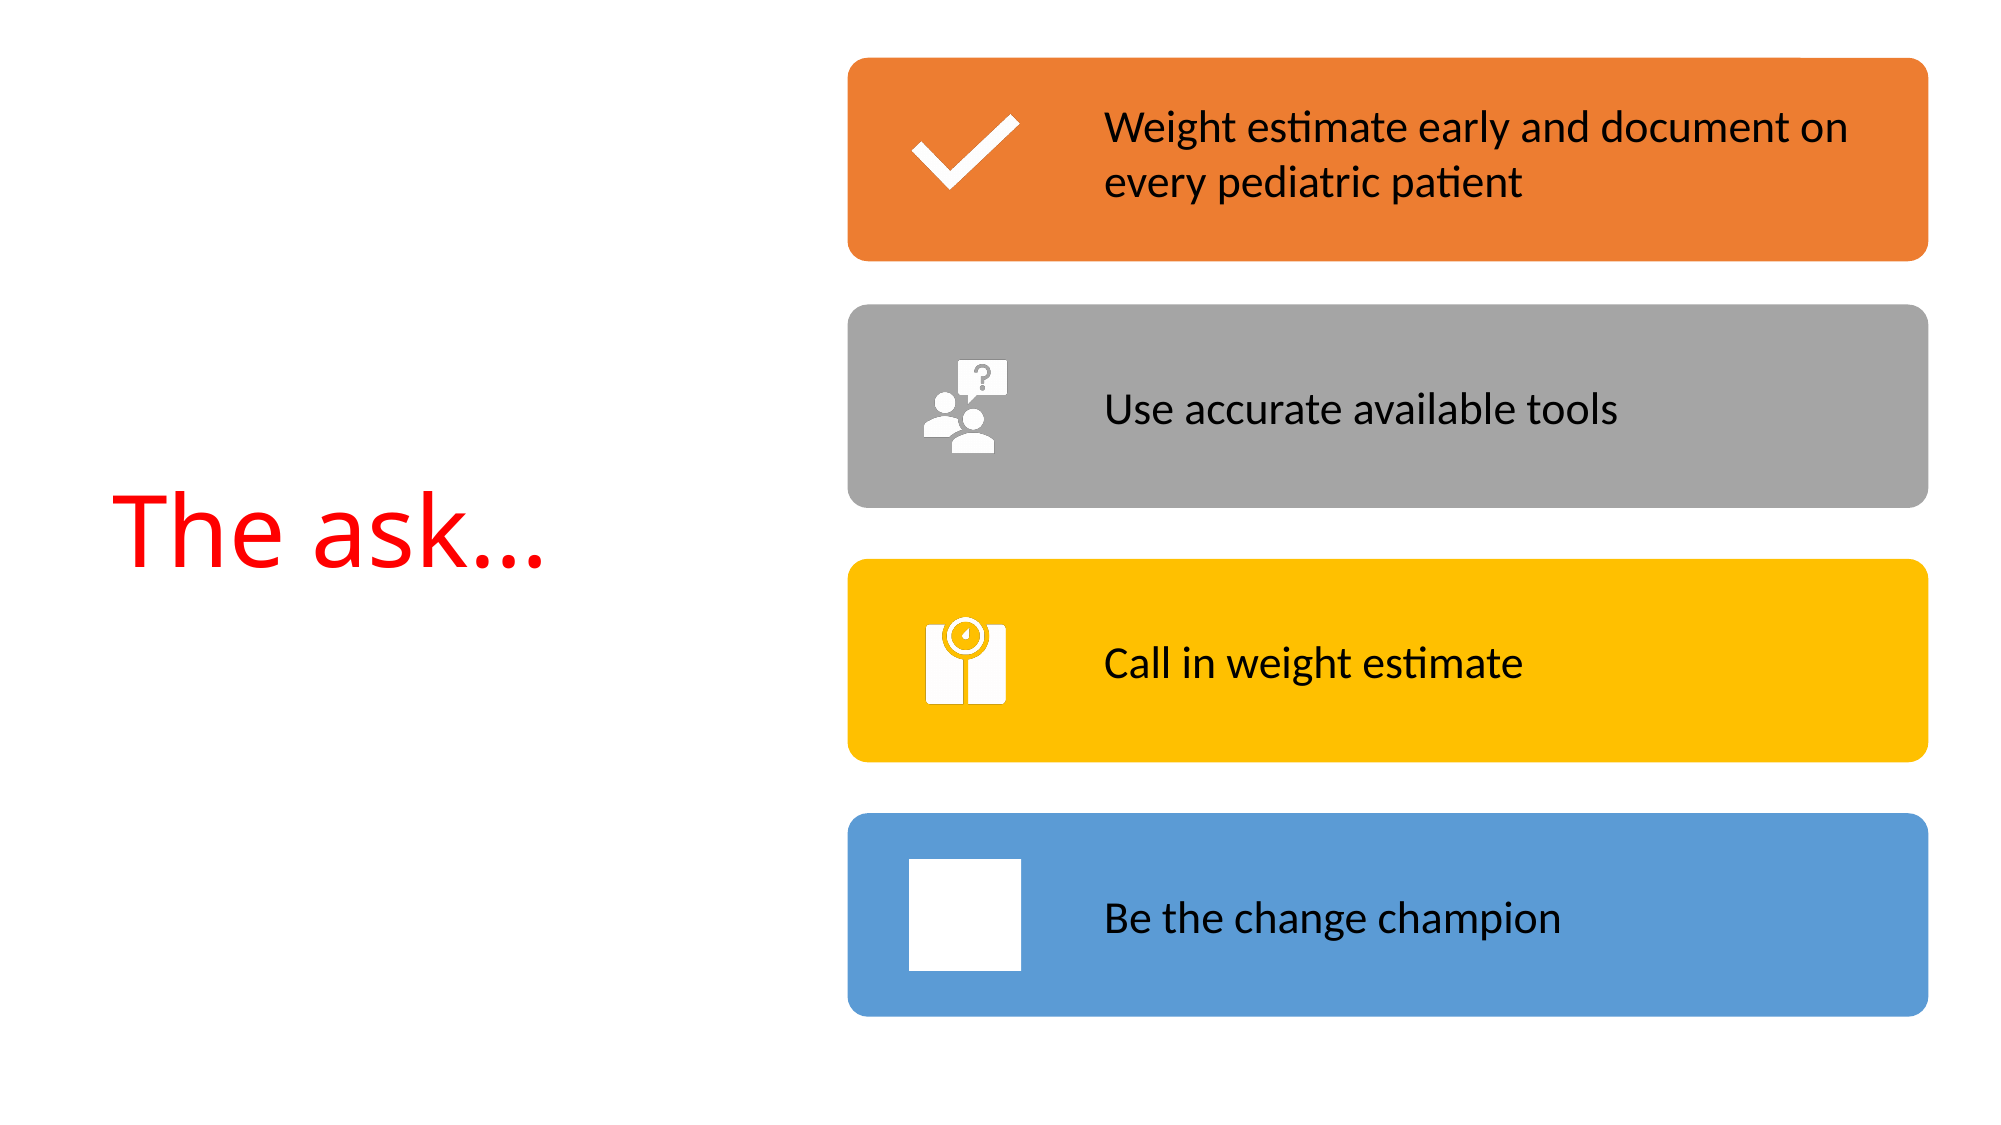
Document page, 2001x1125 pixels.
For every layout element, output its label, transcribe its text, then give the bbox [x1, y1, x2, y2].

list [847, 49, 1929, 1018]
title The ask… [97, 104, 722, 967]
